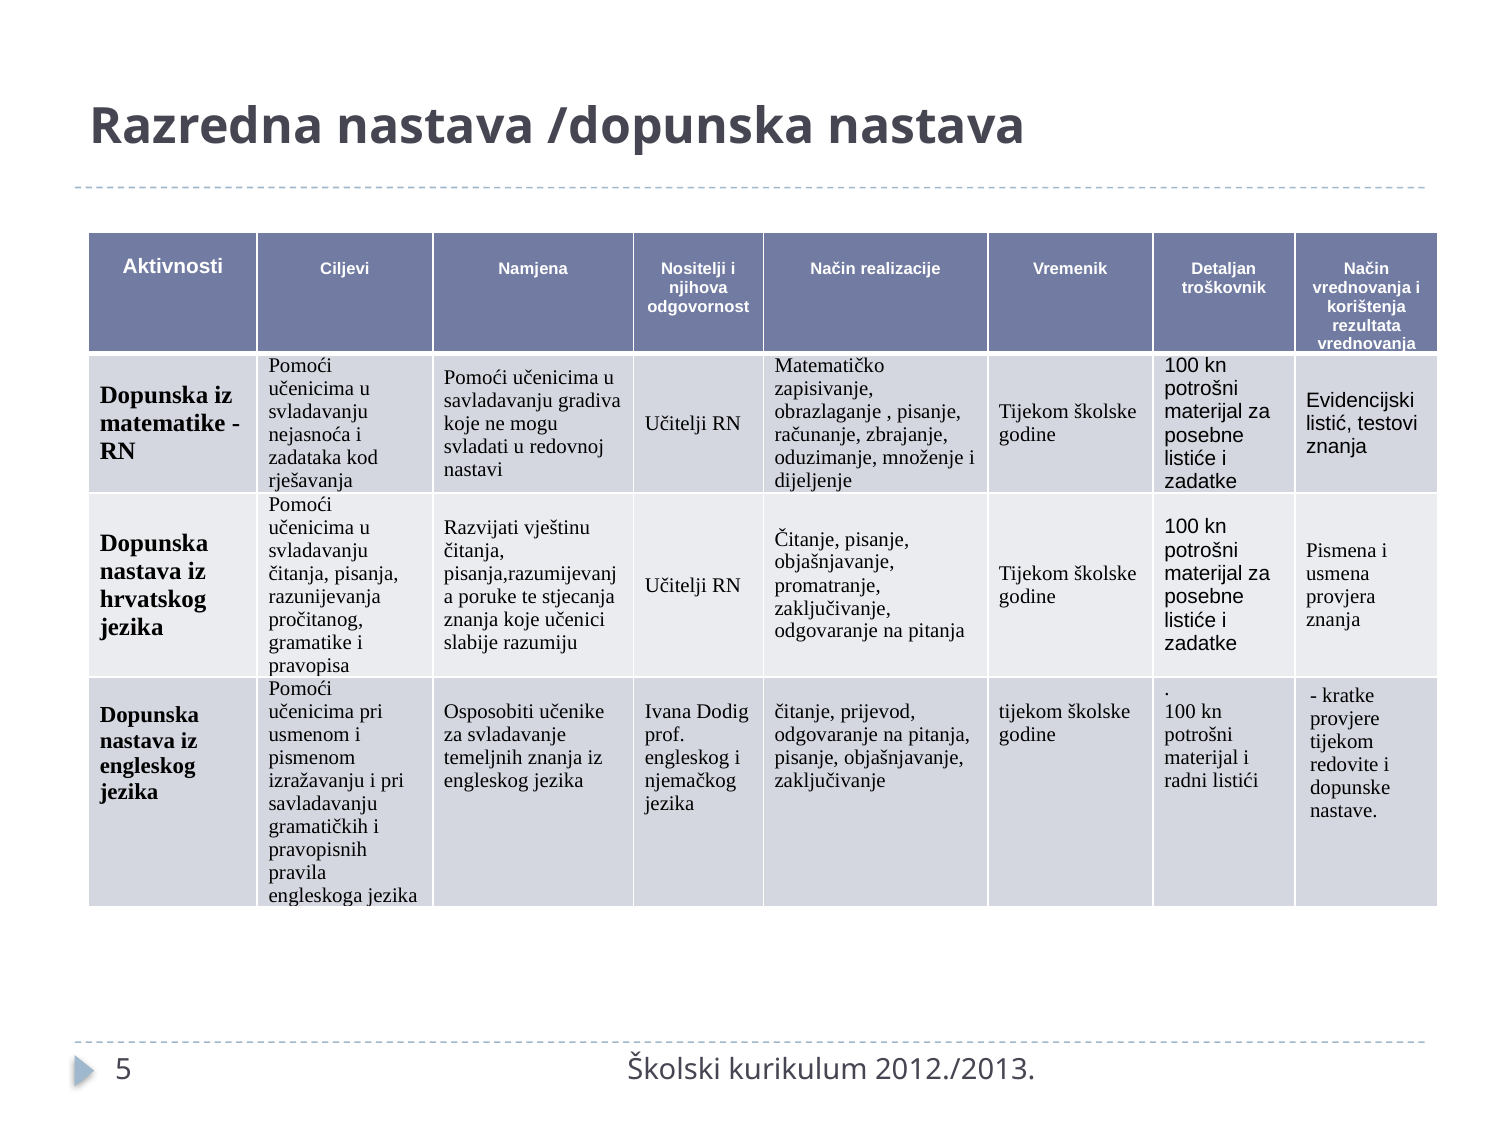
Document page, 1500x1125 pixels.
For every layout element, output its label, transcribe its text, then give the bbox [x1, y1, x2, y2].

footer Školski kurikulum 2012./2013. [475, 1042, 1051, 1103]
table_cell Pomoći učenicima u savladavanju gradiva koje ne mogu svladati u redovnoj nastavi [434, 356, 633, 492]
table_cell Čitanje, pisanje, objašnjavanje, promatranje, zaključivanje, odgovaranje na pitanja [764, 494, 987, 676]
table_cell Pomoći učenicima u svladavanju nejasnoća i zadataka kod rješavanja [258, 356, 432, 492]
table_cell Pomoći učenicima pri usmenom i pismenom izražavanju i pri savladavanju gramatičkih i pravopisnih pravila engleskoga jezika [258, 678, 432, 906]
table_cell Učitelji RN [634, 356, 763, 492]
table_cell Dopunska nastava iz hrvatskog jezika [89, 494, 256, 676]
table_cell 100 kn potrošni materijal za posebne listiće i zadatke [1154, 494, 1294, 676]
title Razredna nastava /dopunska nastava [75, 45, 1425, 161]
table_cell Tijekom školske godine [989, 356, 1152, 492]
table_cell Učitelji RN [634, 494, 763, 676]
table_cell Tijekom školske godine [989, 494, 1152, 676]
table_cell Evidencijski listić, testovi znanja [1296, 356, 1437, 492]
table_cell Pomoći učenicima u svladavanju čitanja, pisanja, razunijevanja pročitanog, gramatike i pravopisa [258, 494, 432, 676]
table_header Vremenik [989, 233, 1152, 351]
table_cell Razvijati vještinu čitanja, pisanja,razumijevanja poruke te stjecanja znanja koje učenici slabije razumiju [434, 494, 633, 676]
table_header Način vrednovanja i korištenja rezultata vrednovanja [1296, 233, 1437, 351]
table_cell Pismena i usmena provjera znanja [1296, 494, 1437, 676]
table_cell tijekom školske godine [989, 678, 1152, 906]
slide_number 5 [100, 1042, 426, 1103]
table_header Ciljevi [258, 233, 432, 351]
table_header Namjena [434, 233, 633, 351]
table_cell Dopunska iz matematike -RN [89, 356, 256, 492]
table_header Način realizacije [764, 233, 987, 351]
table_header Aktivnosti [89, 233, 256, 351]
table_cell Osposobiti učenike za svladavanje temeljnih znanja iz engleskog jezika [434, 678, 633, 906]
table_cell Dopunska nastava iz engleskog jezika [89, 678, 256, 906]
table_cell . 100 kn potrošni materijal i radni listići [1154, 678, 1294, 906]
table_cell čitanje, prijevod, odgovaranje na pitanja, pisanje, objašnjavanje, zaključivanje [764, 678, 987, 906]
table_cell Ivana Dodig prof. engleskog i njemačkog jezika [634, 678, 763, 906]
table_header Nositelji i njihova odgovornost [634, 233, 763, 351]
table_cell 100 kn potrošni materijal za posebne listiće i zadatke [1154, 356, 1294, 492]
table_header Detaljan troškovnik [1154, 233, 1294, 351]
table_cell Matematičko zapisivanje, obrazlaganje , pisanje, računanje, zbrajanje, oduzimanje, množenje i dijeljenje [764, 356, 987, 492]
table_cell - kratke provjere tijekom redovite i dopunske nastave. [1296, 678, 1437, 906]
